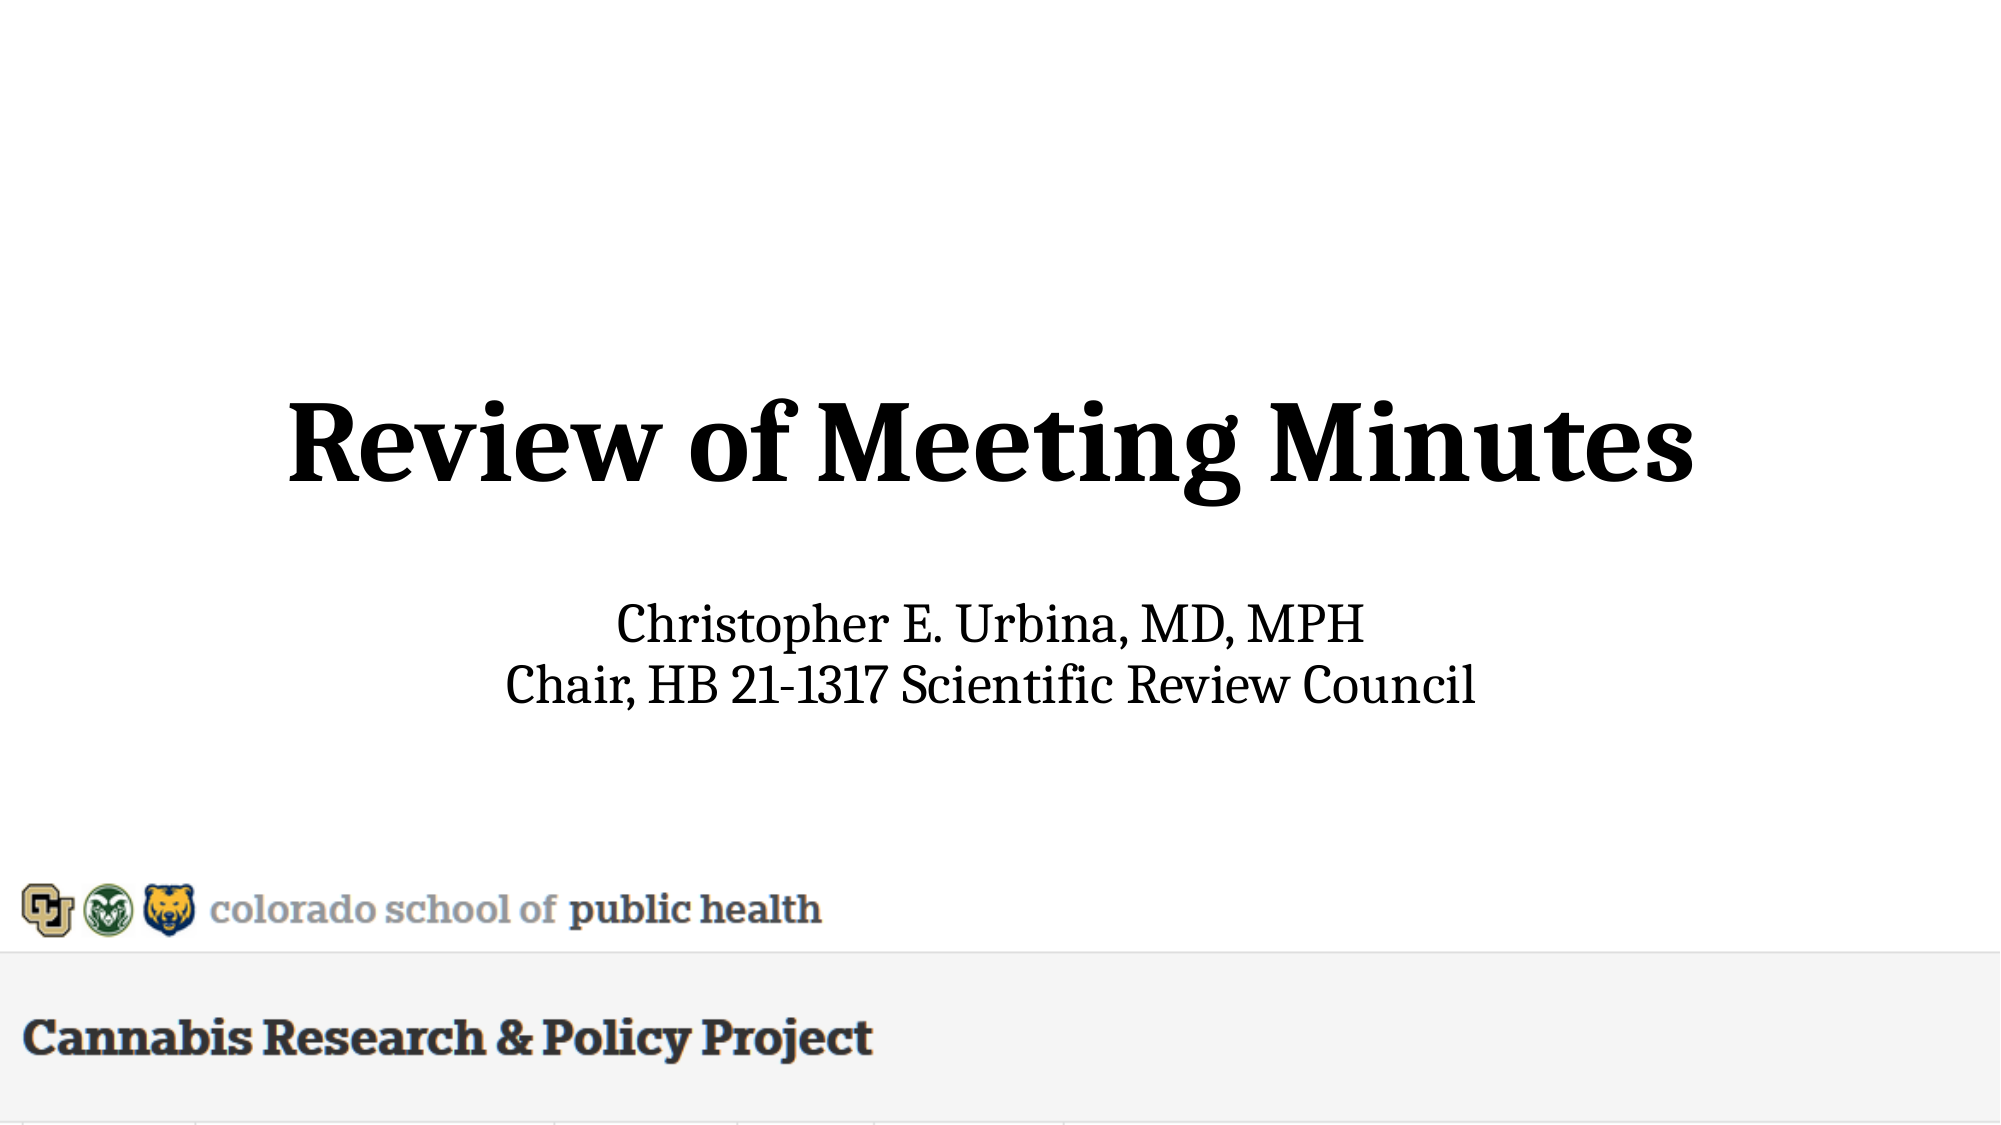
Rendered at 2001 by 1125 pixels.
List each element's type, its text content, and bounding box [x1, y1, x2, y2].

title Review of Meeting Minutes Christopher E. Urbina, MD, MPH Chair, HB 21-1317 Scientific Review Council [72, 99, 1912, 868]
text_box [0, 868, 2000, 1125]
